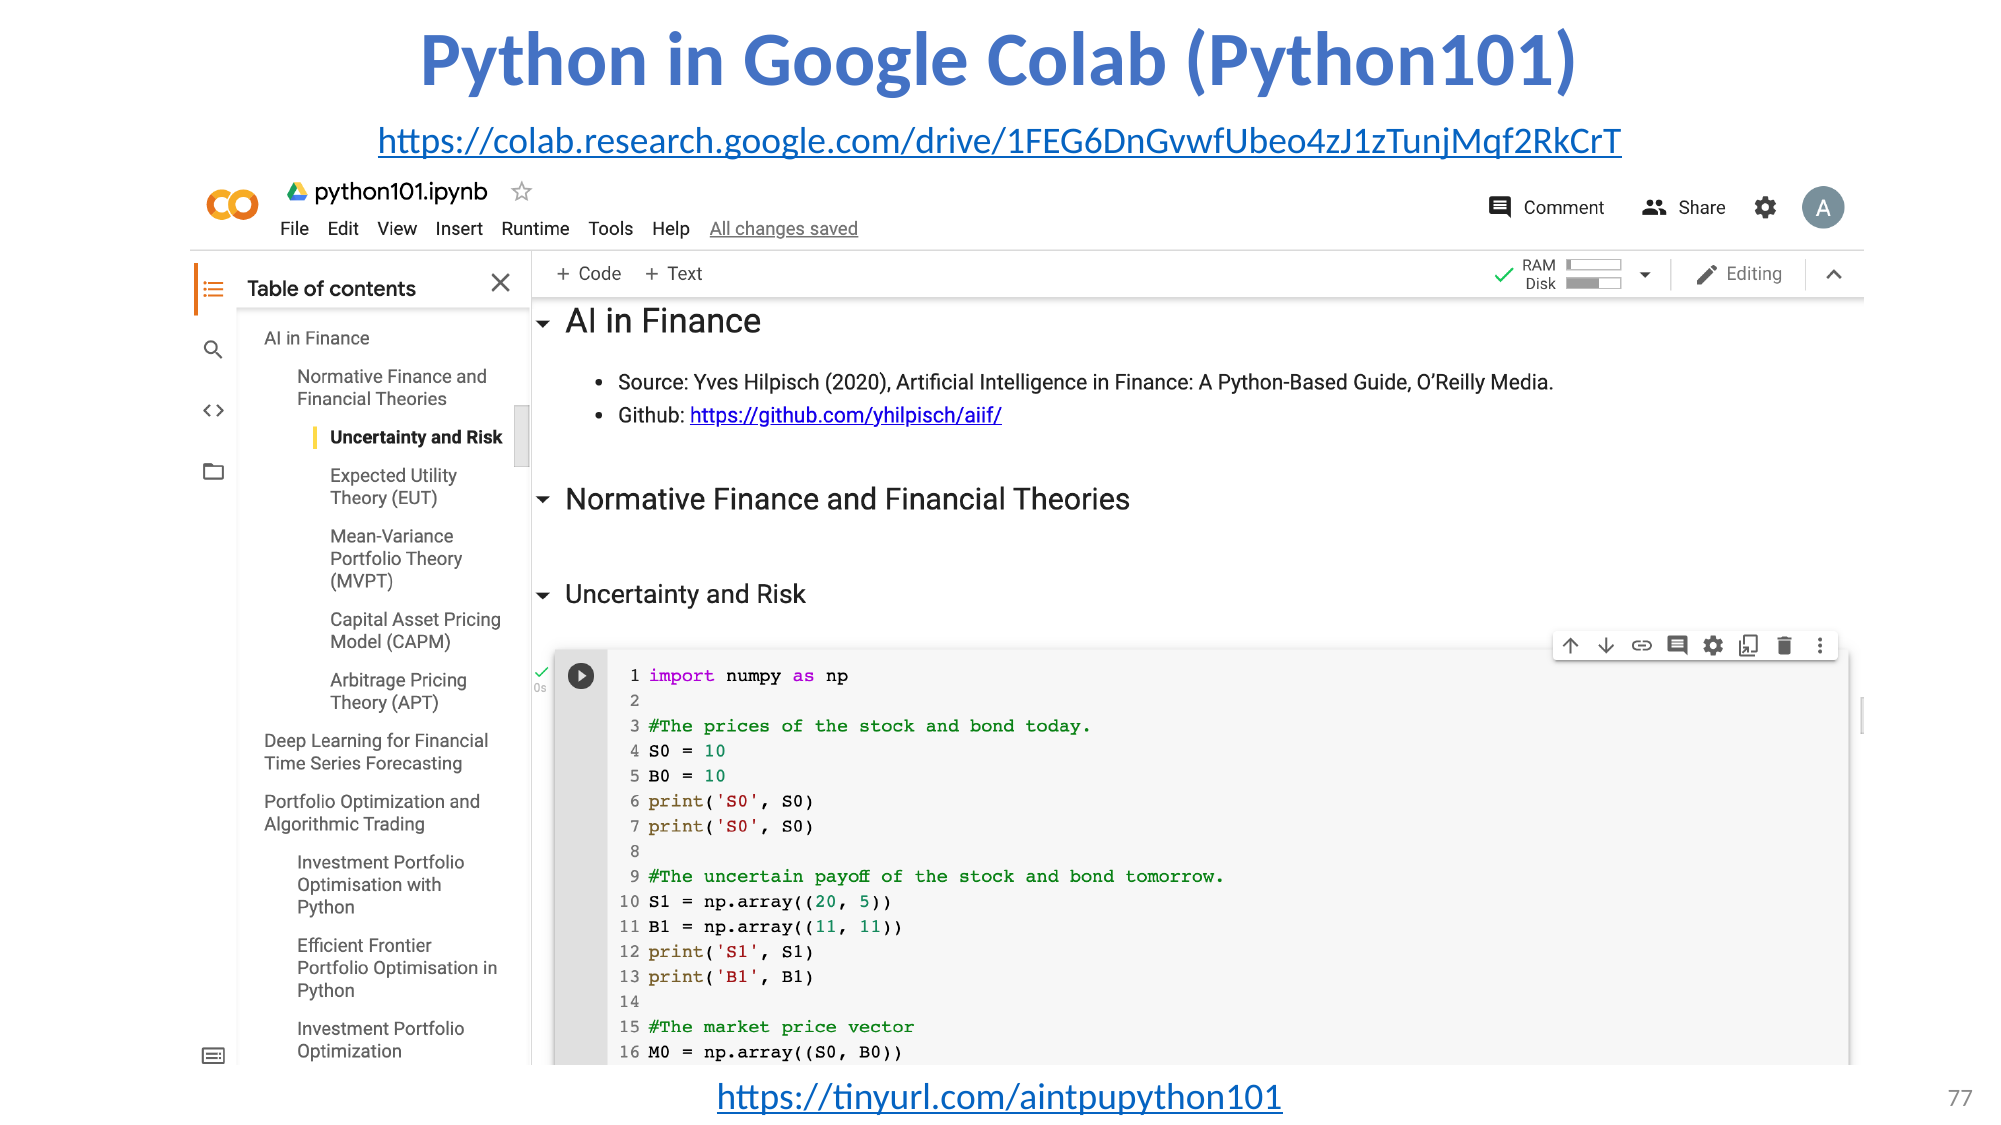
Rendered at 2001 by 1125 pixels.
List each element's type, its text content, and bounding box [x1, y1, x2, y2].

picture [190, 165, 1864, 1065]
slide_number 77 [1830, 1076, 1989, 1116]
text_box Python in Google Colab (Python101) [324, 0, 1675, 108]
text_box https://colab.research.google.com/drive/1FEG6DnGvwfUbeo4zJ1zTunjMqf2RkCrT [267, 108, 1733, 165]
text_box https://tinyurl.com/aintpupython101 [701, 1065, 1298, 1125]
